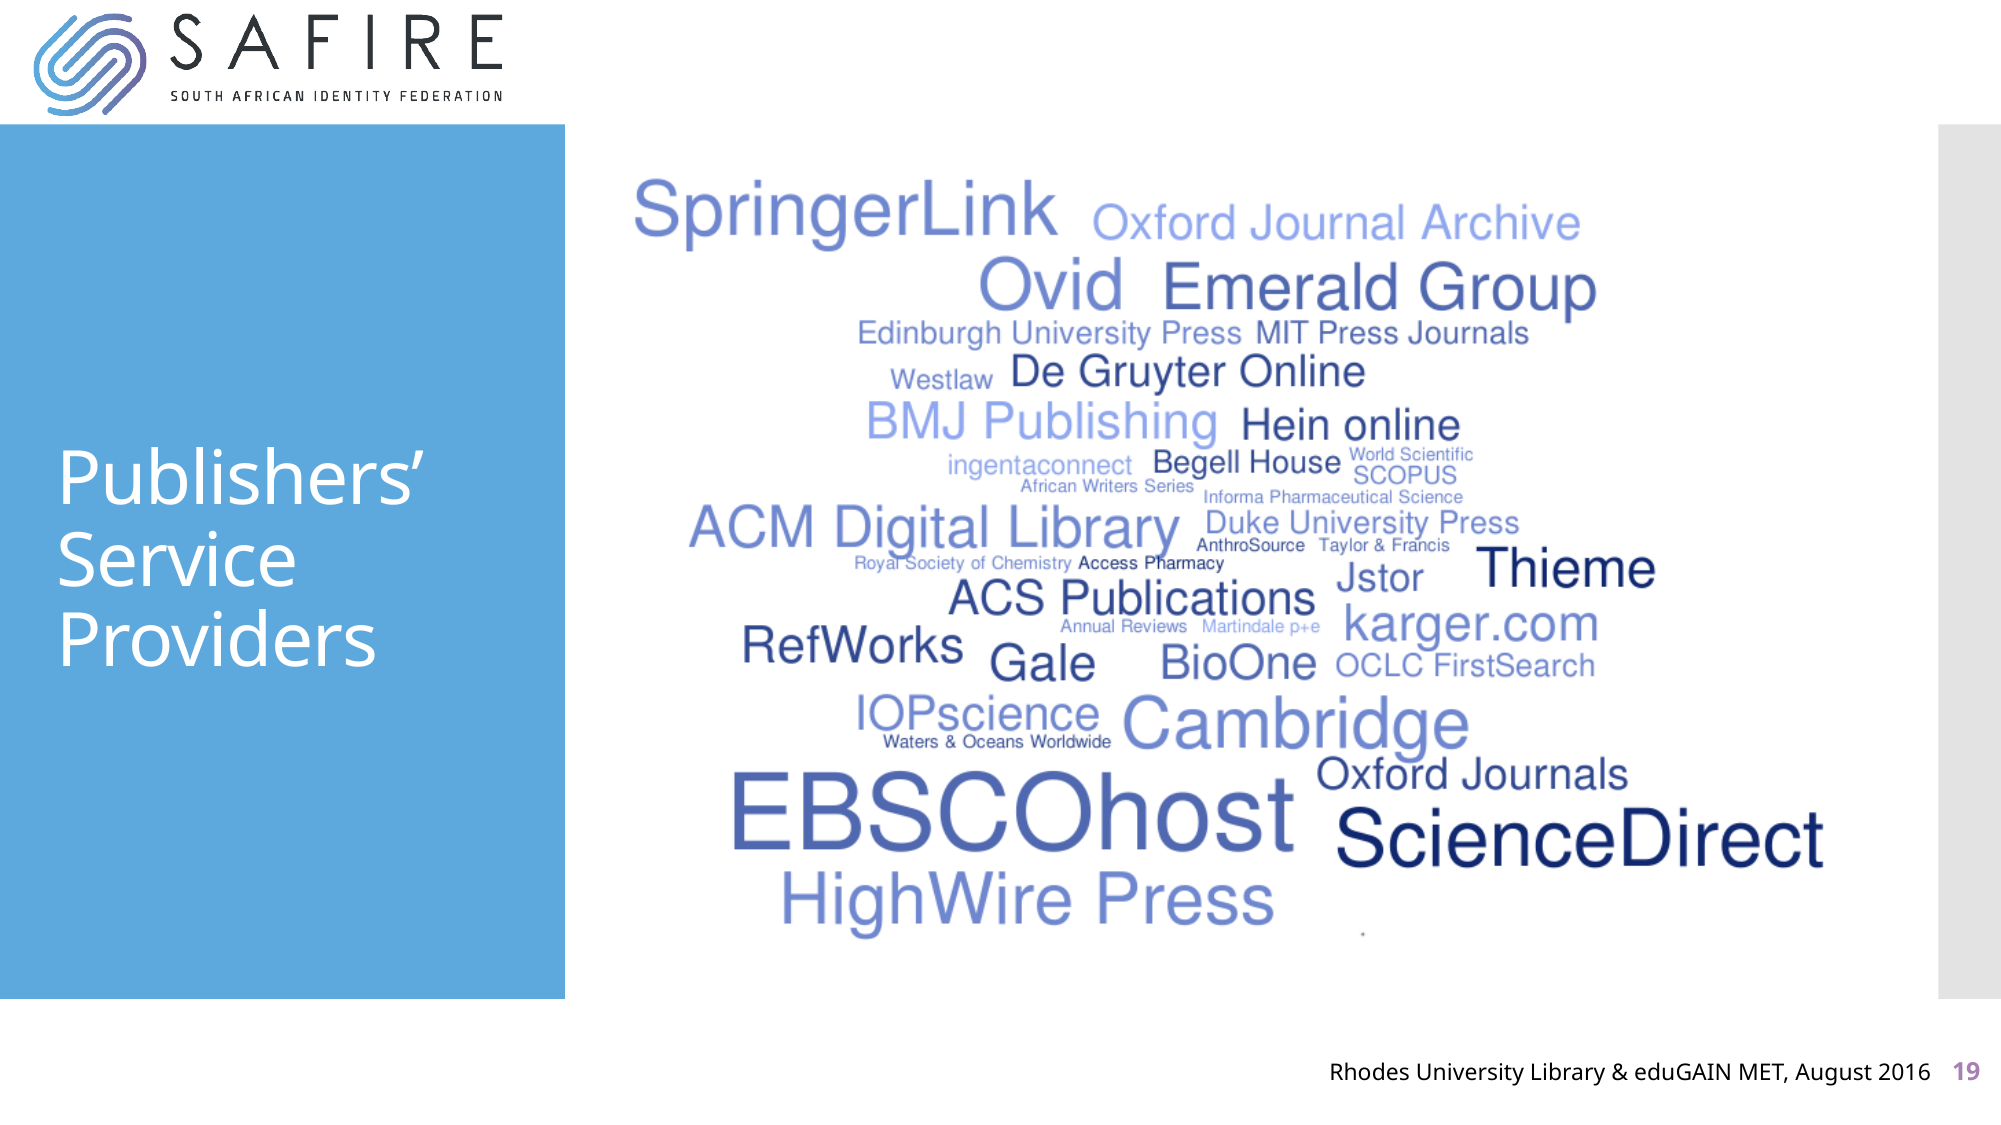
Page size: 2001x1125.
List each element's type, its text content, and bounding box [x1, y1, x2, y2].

picture [21, 10, 515, 119]
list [634, 164, 1835, 954]
text_box Rhodes University Library & eduGAIN MET, August 2016 [1268, 1049, 1947, 1093]
title Publishers’ Service Providers [41, 184, 525, 940]
slide_number 19 [1744, 1042, 1996, 1103]
